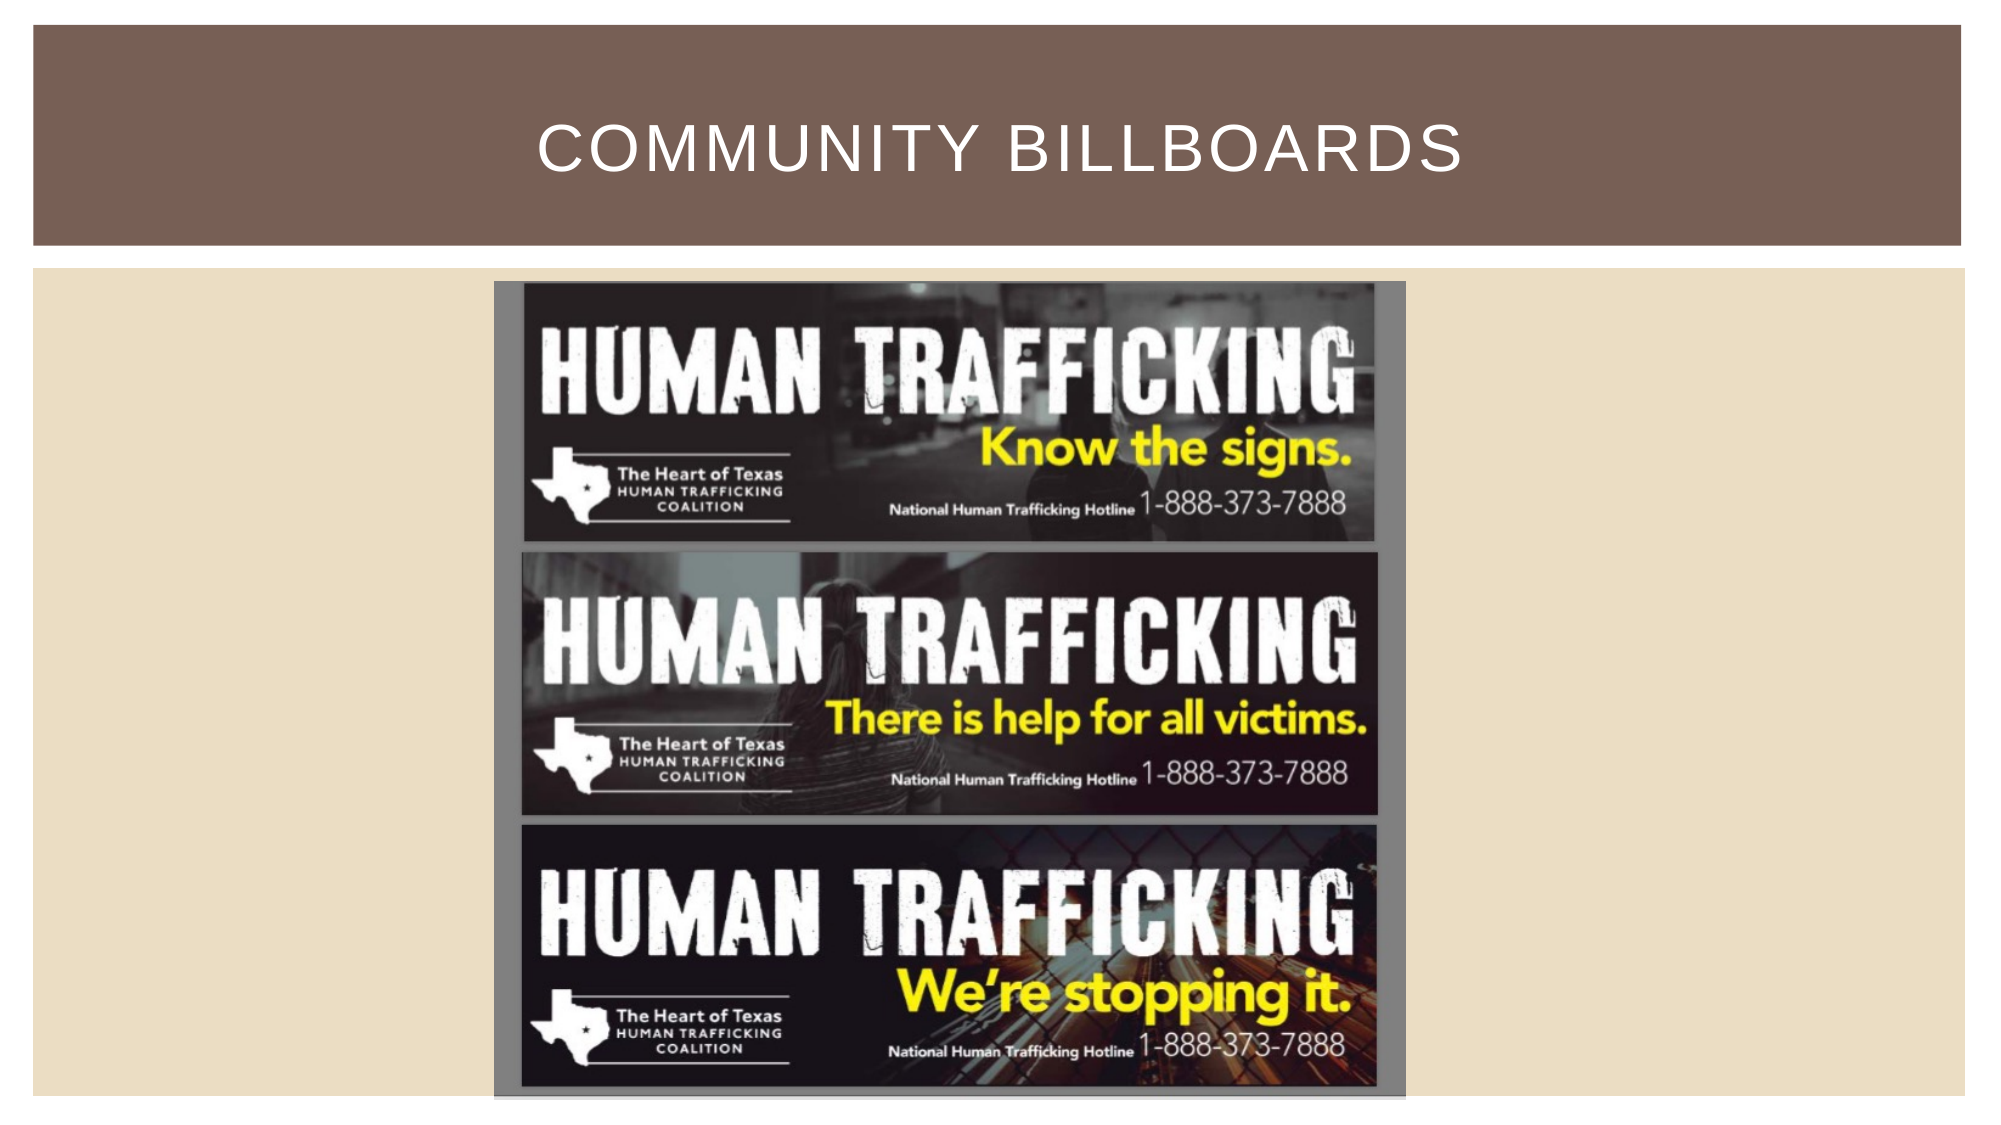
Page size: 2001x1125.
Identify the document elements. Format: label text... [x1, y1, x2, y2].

title COMMUNITY BILLBOARDS [83, 58, 1917, 232]
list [494, 282, 1406, 1100]
